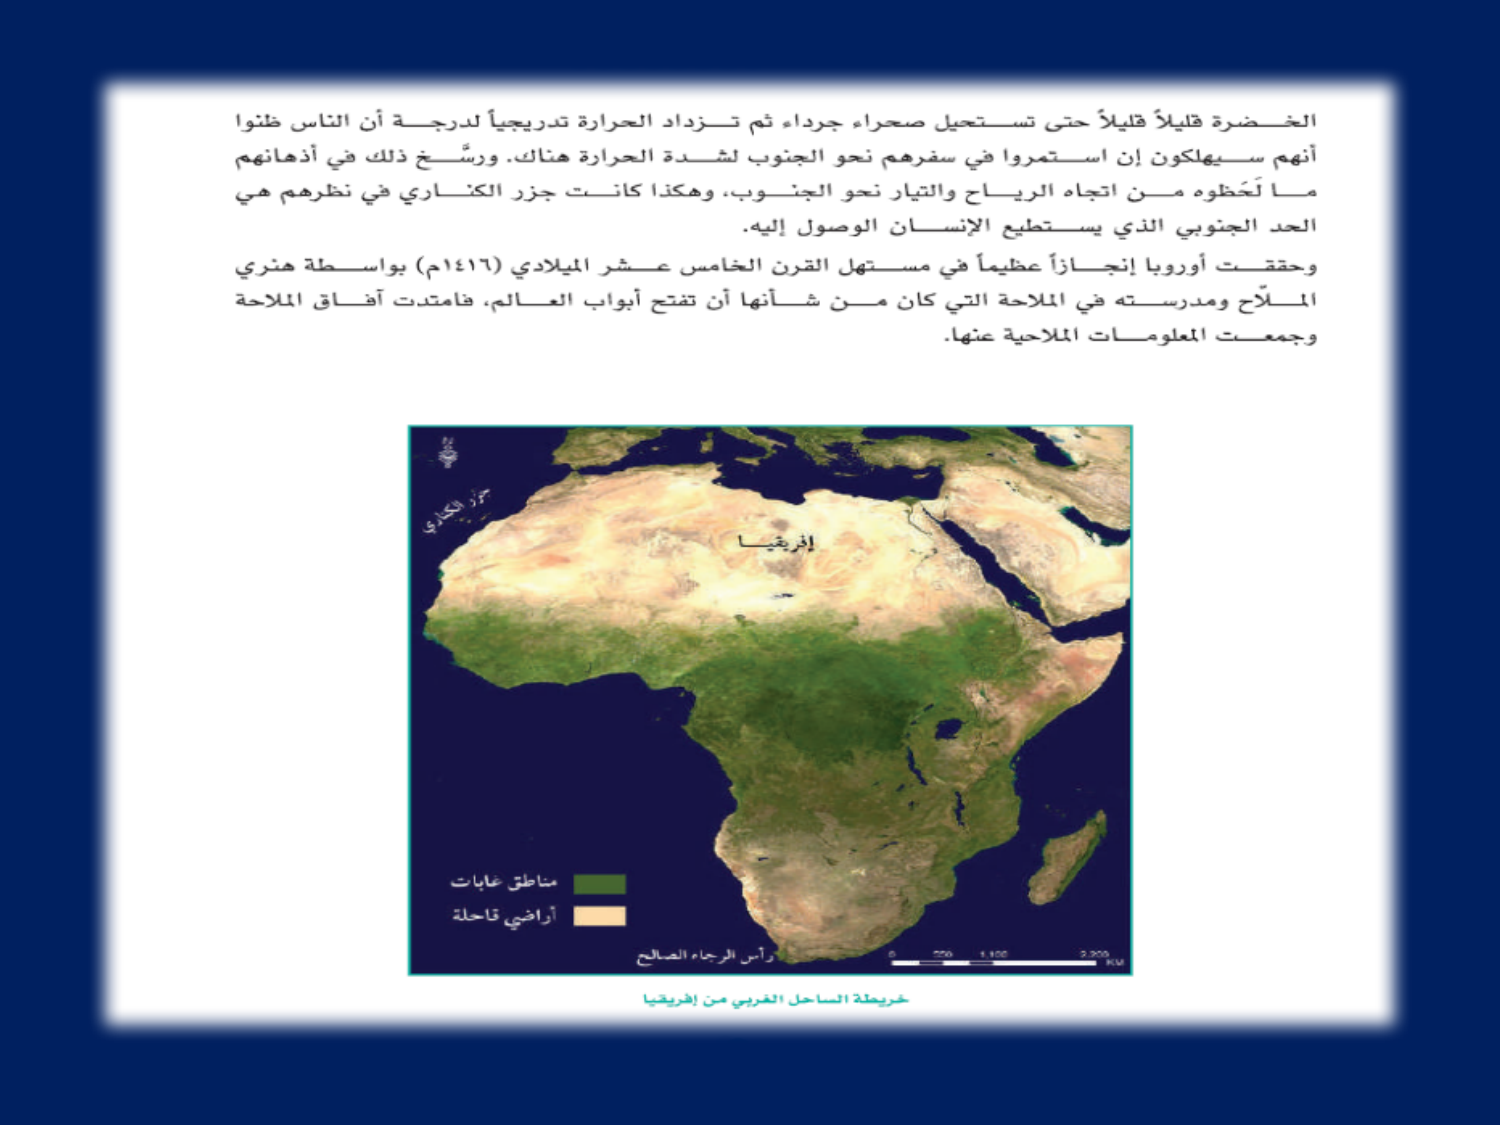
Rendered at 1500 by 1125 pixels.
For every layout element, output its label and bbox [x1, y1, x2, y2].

picture [87, 66, 1412, 1044]
